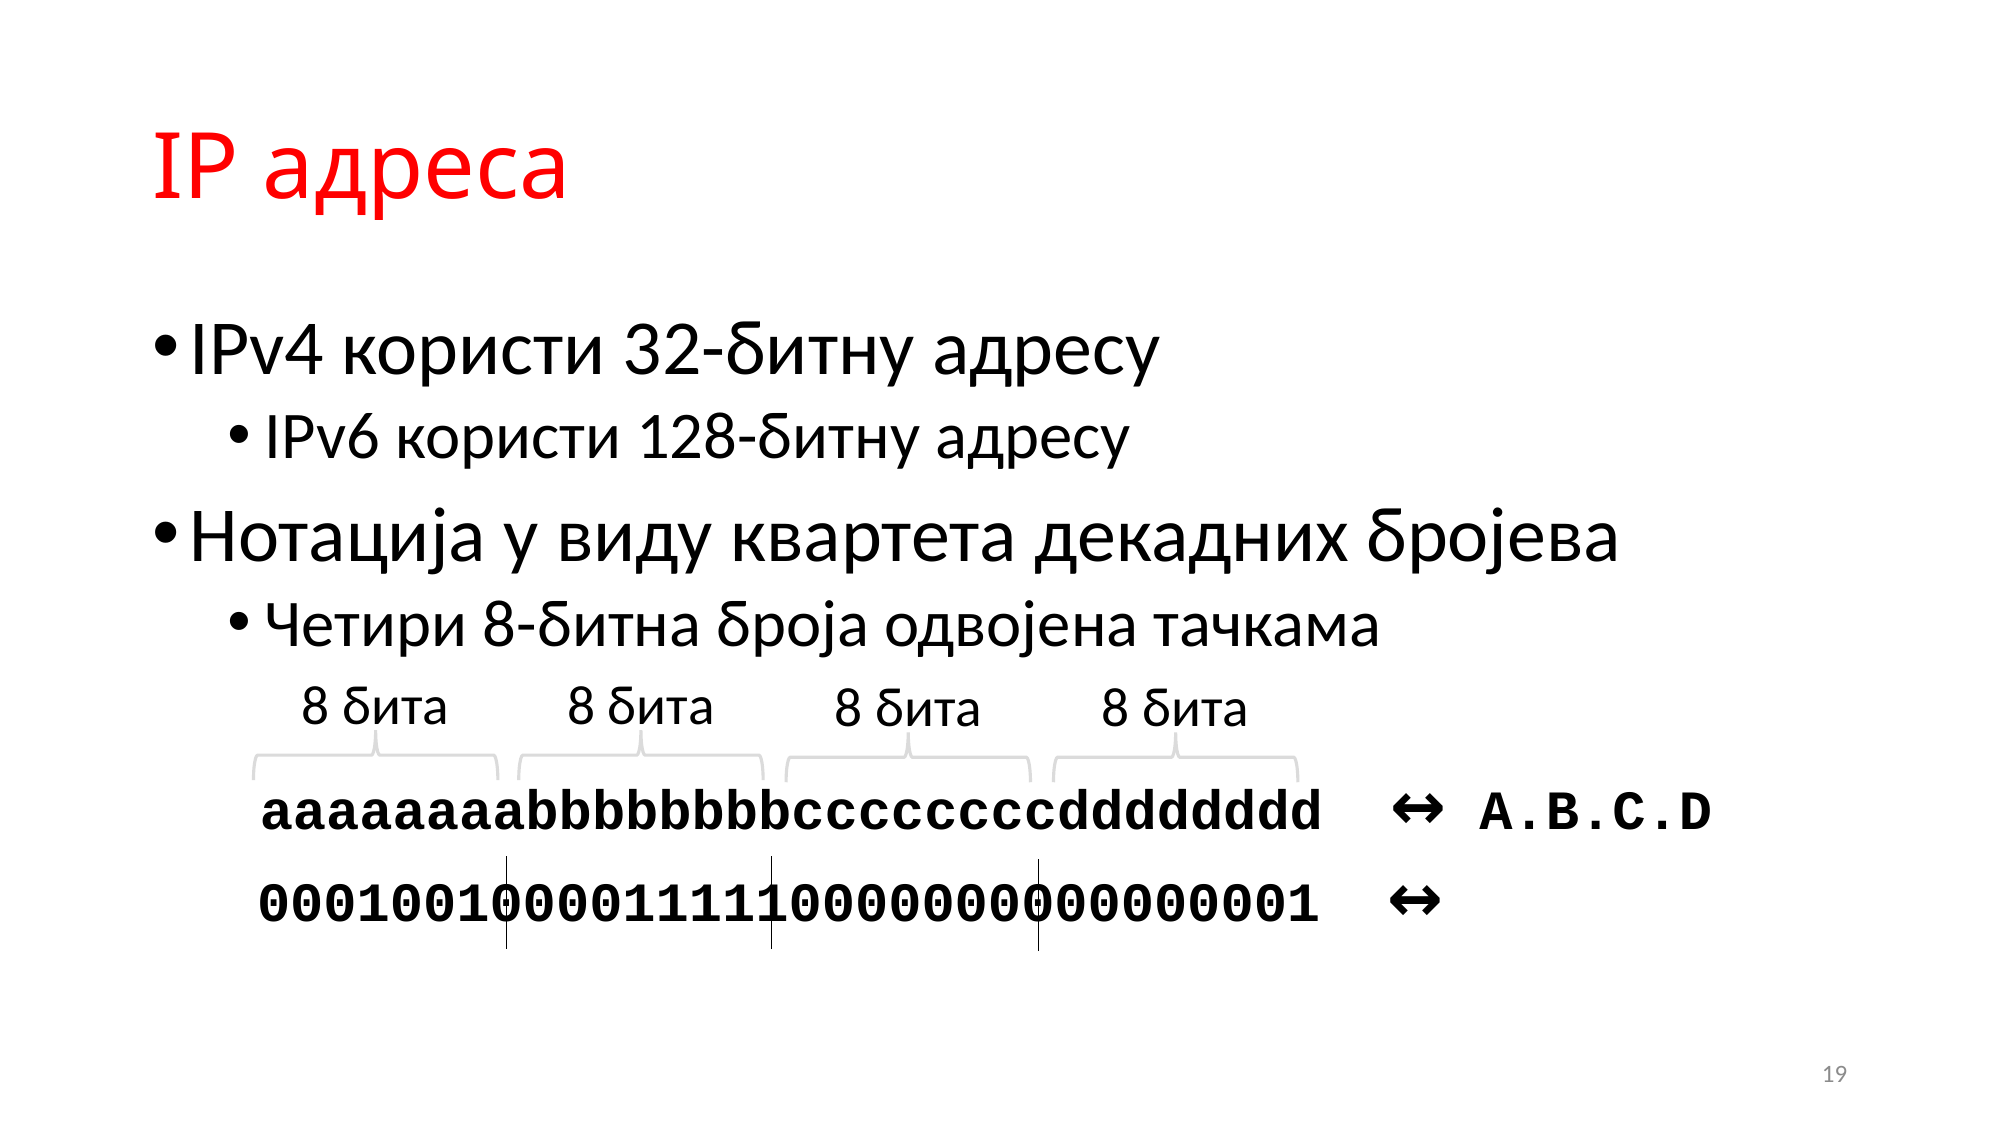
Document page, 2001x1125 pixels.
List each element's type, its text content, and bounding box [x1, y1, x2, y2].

title IP адреса [137, 59, 1863, 278]
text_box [221, 661, 1751, 851]
list IPv4 користи 32-битну адресу IPv6 користи 128-битну адресу Нотација у виду квартета декадних бројева Четири 8-битна броја одвојена тачкама [137, 299, 1863, 1014]
slide_number 19 [1412, 1042, 1863, 1103]
text_box 00010010000111110000000000000001 ↔ [242, 851, 1474, 943]
